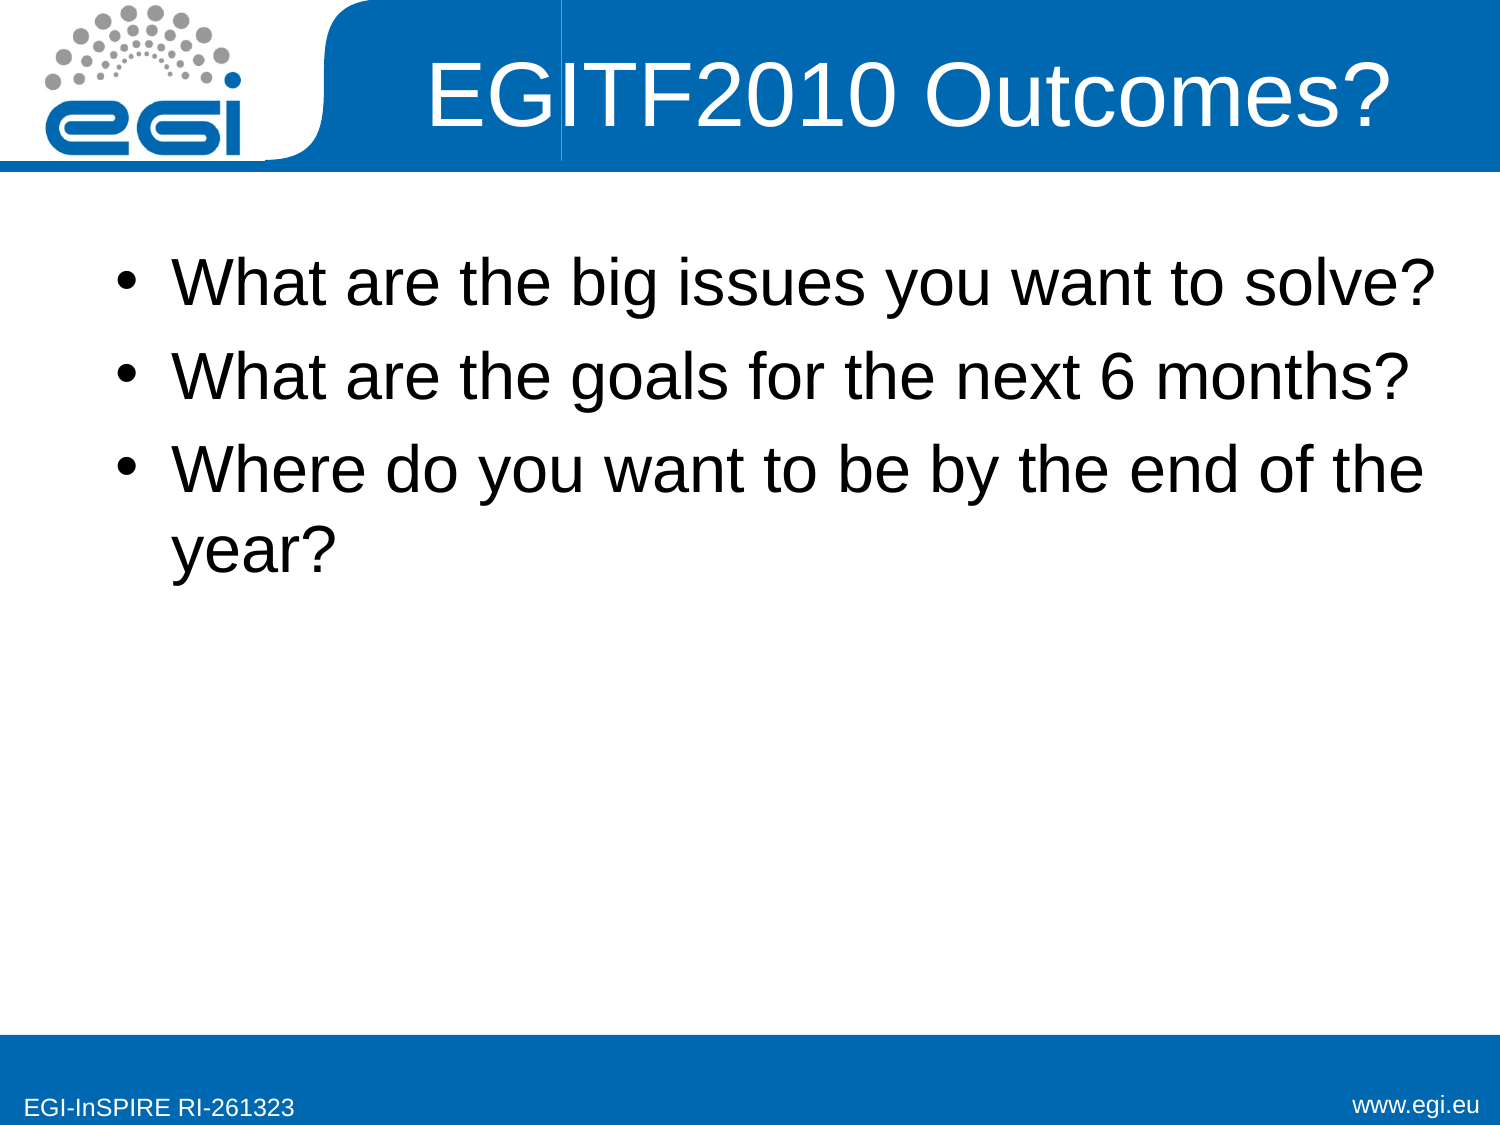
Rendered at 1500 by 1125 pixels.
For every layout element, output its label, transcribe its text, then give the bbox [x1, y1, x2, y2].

list What are the big issues you want to solve? What are the goals for the next 6 months? Where do you want to be by the end of the year? [100, 231, 1471, 975]
title EGITF2010 Outcomes? [348, 19, 1471, 161]
picture [0, 0, 265, 161]
